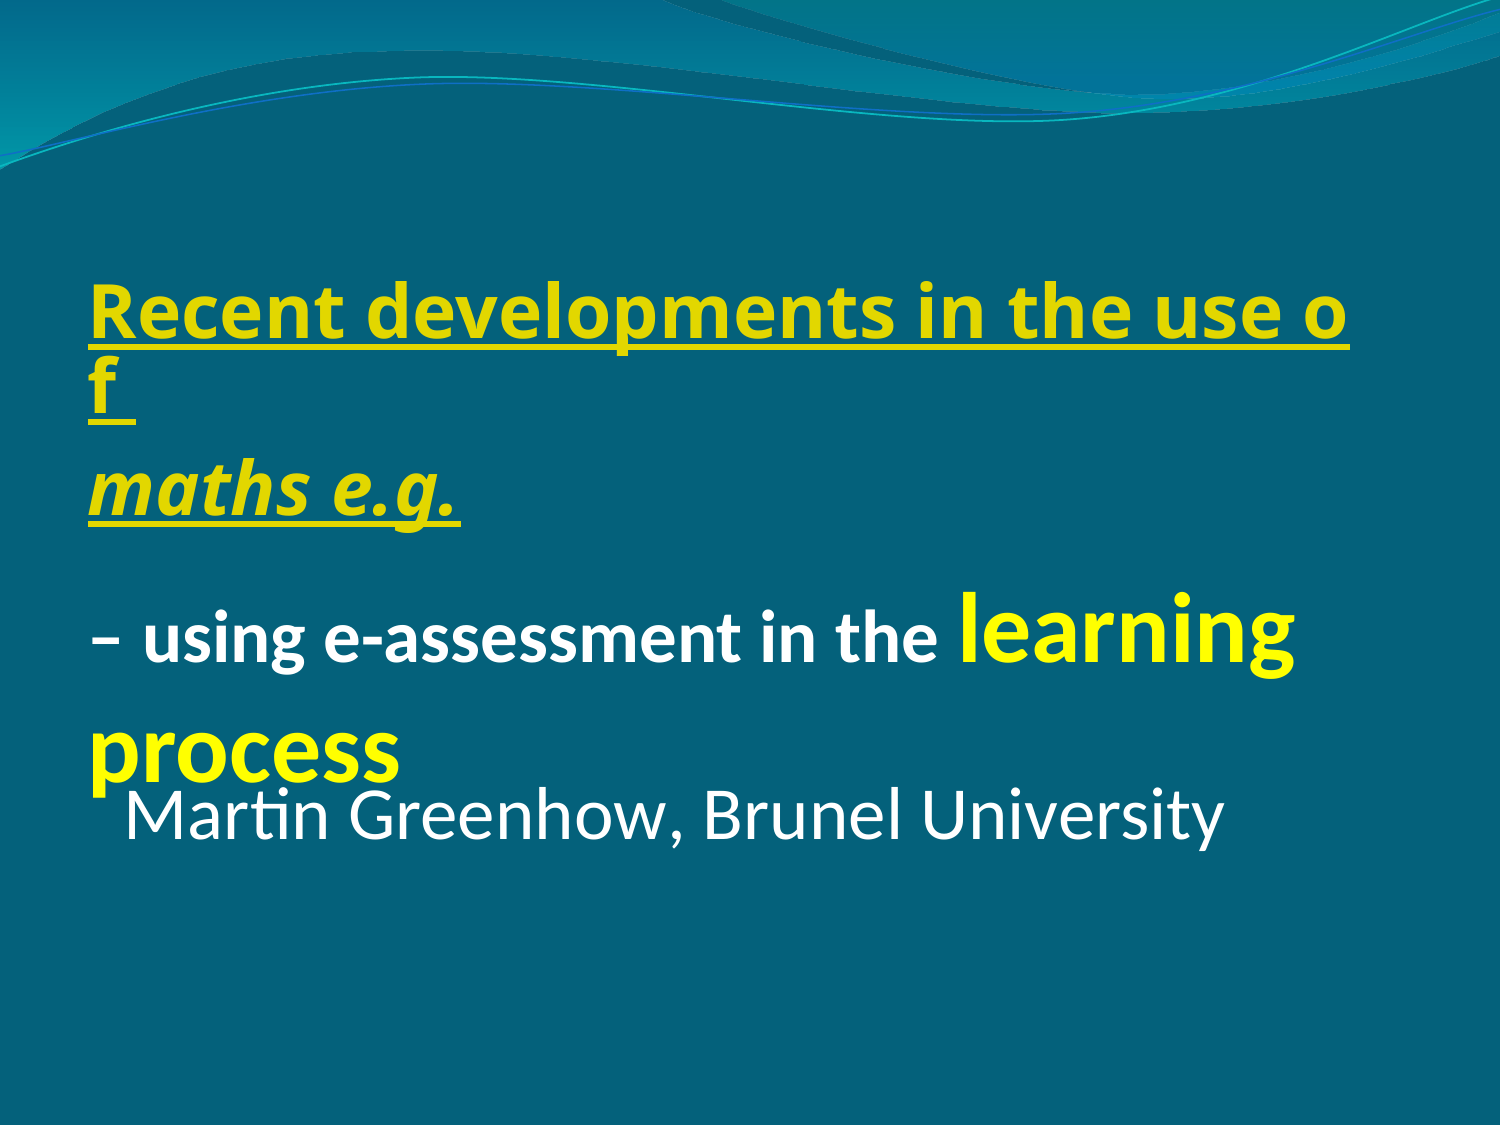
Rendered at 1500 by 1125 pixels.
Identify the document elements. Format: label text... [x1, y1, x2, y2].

text_box Recent developments in the use of maths e.g. – using e-assessment in the learning process [73, 161, 1388, 843]
subtitle Martin Greenhow, Brunel University [123, 757, 1439, 1045]
